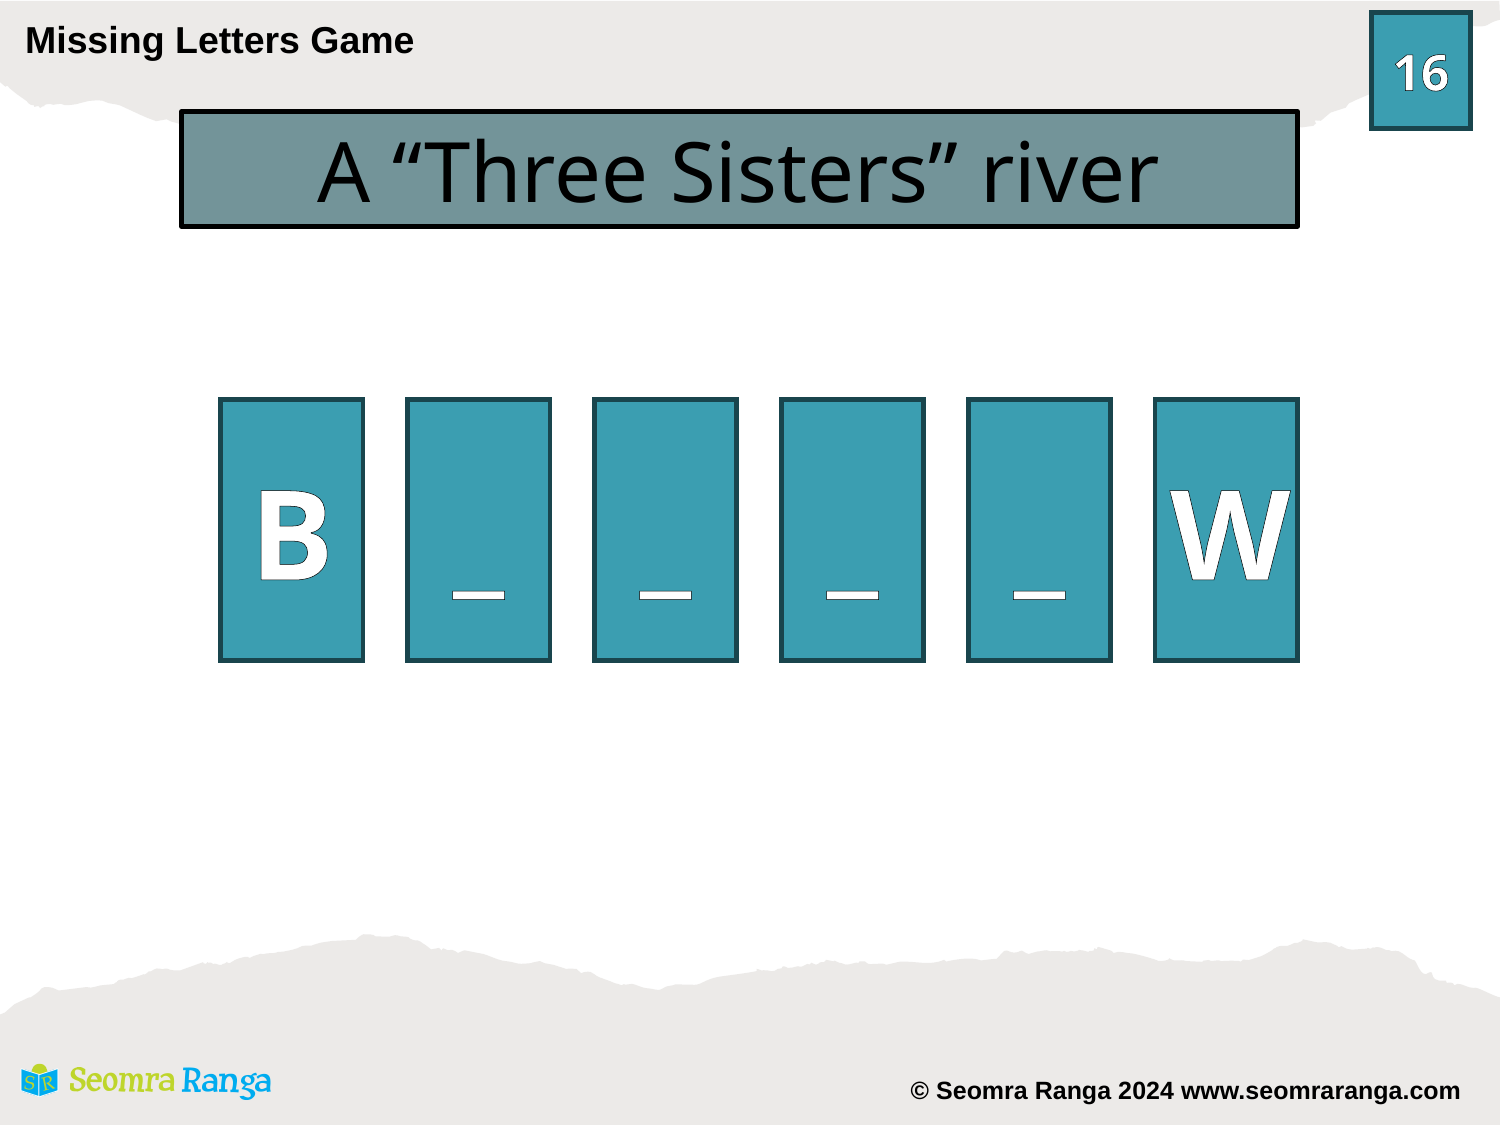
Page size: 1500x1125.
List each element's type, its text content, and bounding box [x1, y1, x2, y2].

text_box © Seomra Ranga 2024 www.seomraranga.com [895, 1067, 1341, 1112]
text_box A “Three Sisters” river [181, 111, 1298, 227]
text_box [0, 933, 1341, 1125]
text_box _ [780, 398, 925, 661]
text_box [0, 85, 1341, 1012]
text_box _ [967, 398, 1112, 661]
text_box Missing Letters Game [10, 9, 573, 69]
text_box _ [593, 398, 738, 661]
text_box W [1154, 398, 1299, 661]
text_box B [219, 398, 364, 661]
text_box _ [406, 398, 551, 661]
text_box [0, 0, 1341, 129]
picture [10, 1048, 282, 1118]
picture [1341, 0, 1500, 1125]
